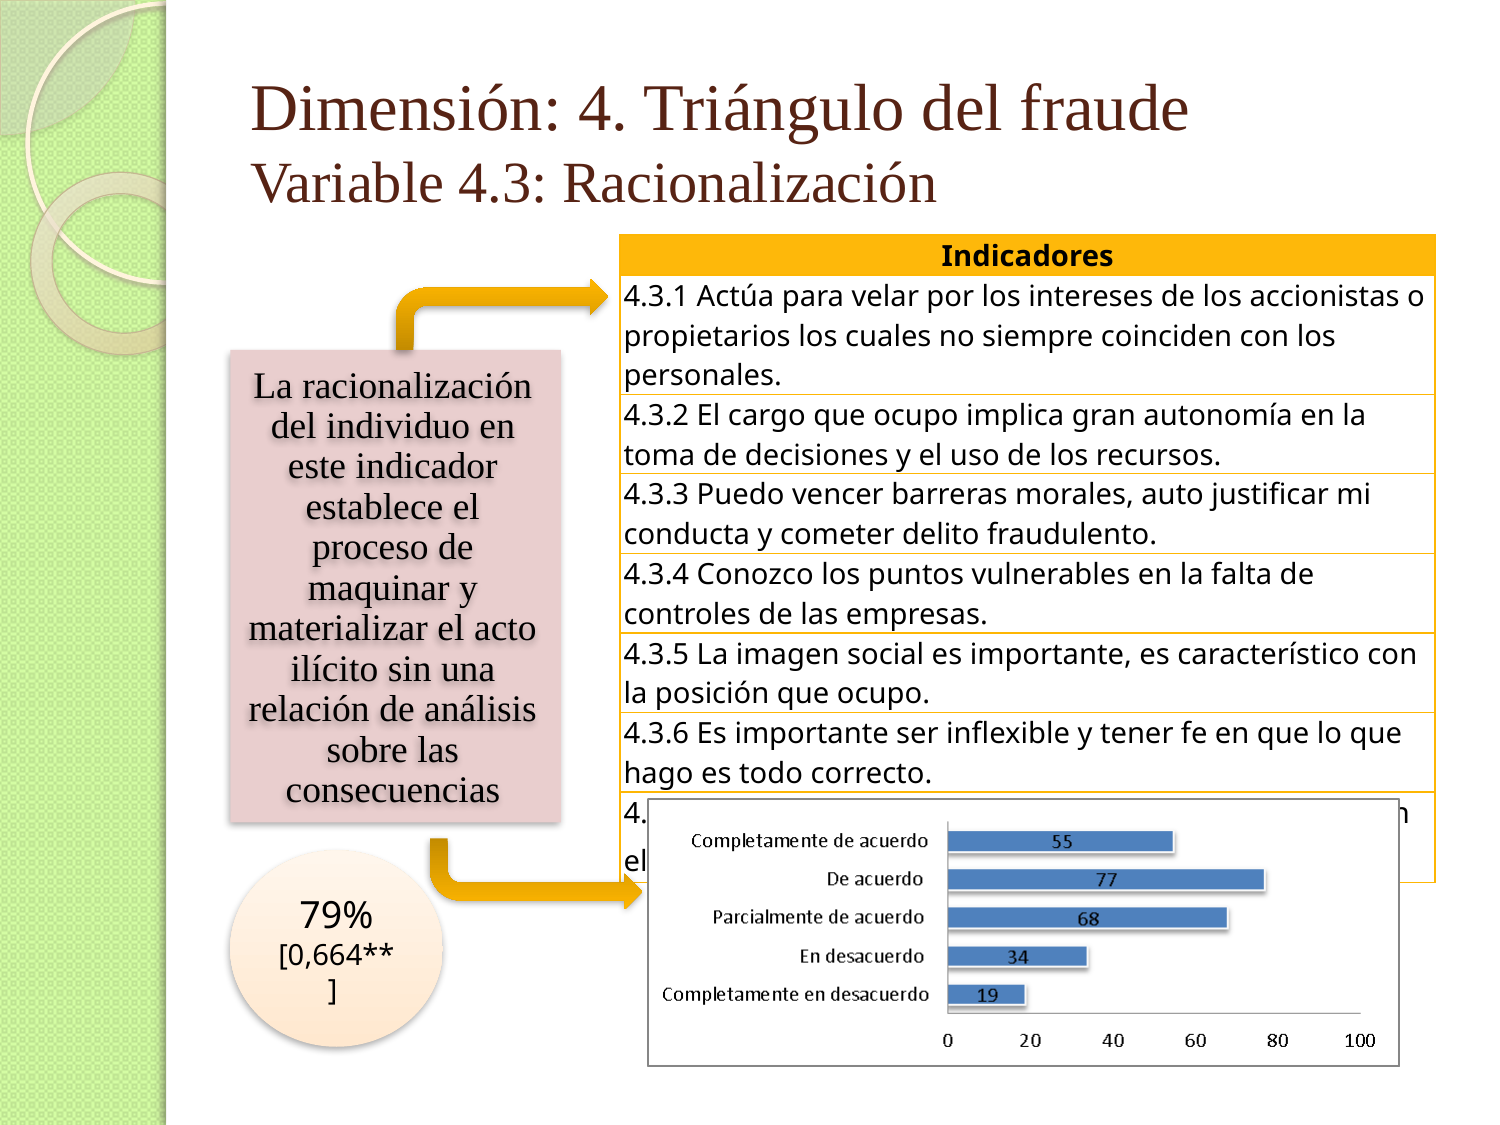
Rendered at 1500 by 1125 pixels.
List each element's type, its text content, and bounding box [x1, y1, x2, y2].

text_box [429, 838, 642, 910]
table_cell 4.3.1 Actúa para velar por los intereses de los accionistas o propietarios los cuales no siempre coinciden con los personales. [621, 276, 1434, 394]
table_cell 4.3.7 Lo más importante es tener una cultura centrada en el éxito social y económico. [621, 793, 1434, 882]
text_box [395, 278, 609, 348]
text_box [229, 349, 562, 823]
picture [647, 798, 1400, 1067]
table_cell 4.3.4 Conozco los puntos vulnerables en la falta de controles de las empresas. [621, 554, 1434, 632]
table_cell 4.3.5 La imagen social es importante, es característico con la posición que ocupo. [621, 634, 1434, 712]
table_cell 4.3.3 Puedo vencer barreras morales, auto justificar mi conducta y cometer delito fraudulento. [621, 474, 1434, 553]
table_cell 4.3.2 El cargo que ocupo implica gran autonomía en la toma de decisiones y el uso de los recursos. [621, 395, 1434, 473]
table_header Indicadores [621, 236, 1434, 274]
text_box 79% [0,664**] [229, 849, 444, 1048]
table_cell 4.3.6 Es importante ser inflexible y tener fe en que lo que hago es todo correcto. [621, 713, 1434, 791]
title Dimensión: 4. Triángulo del fraude Variable 4.3: Racionalización [235, 45, 1466, 233]
